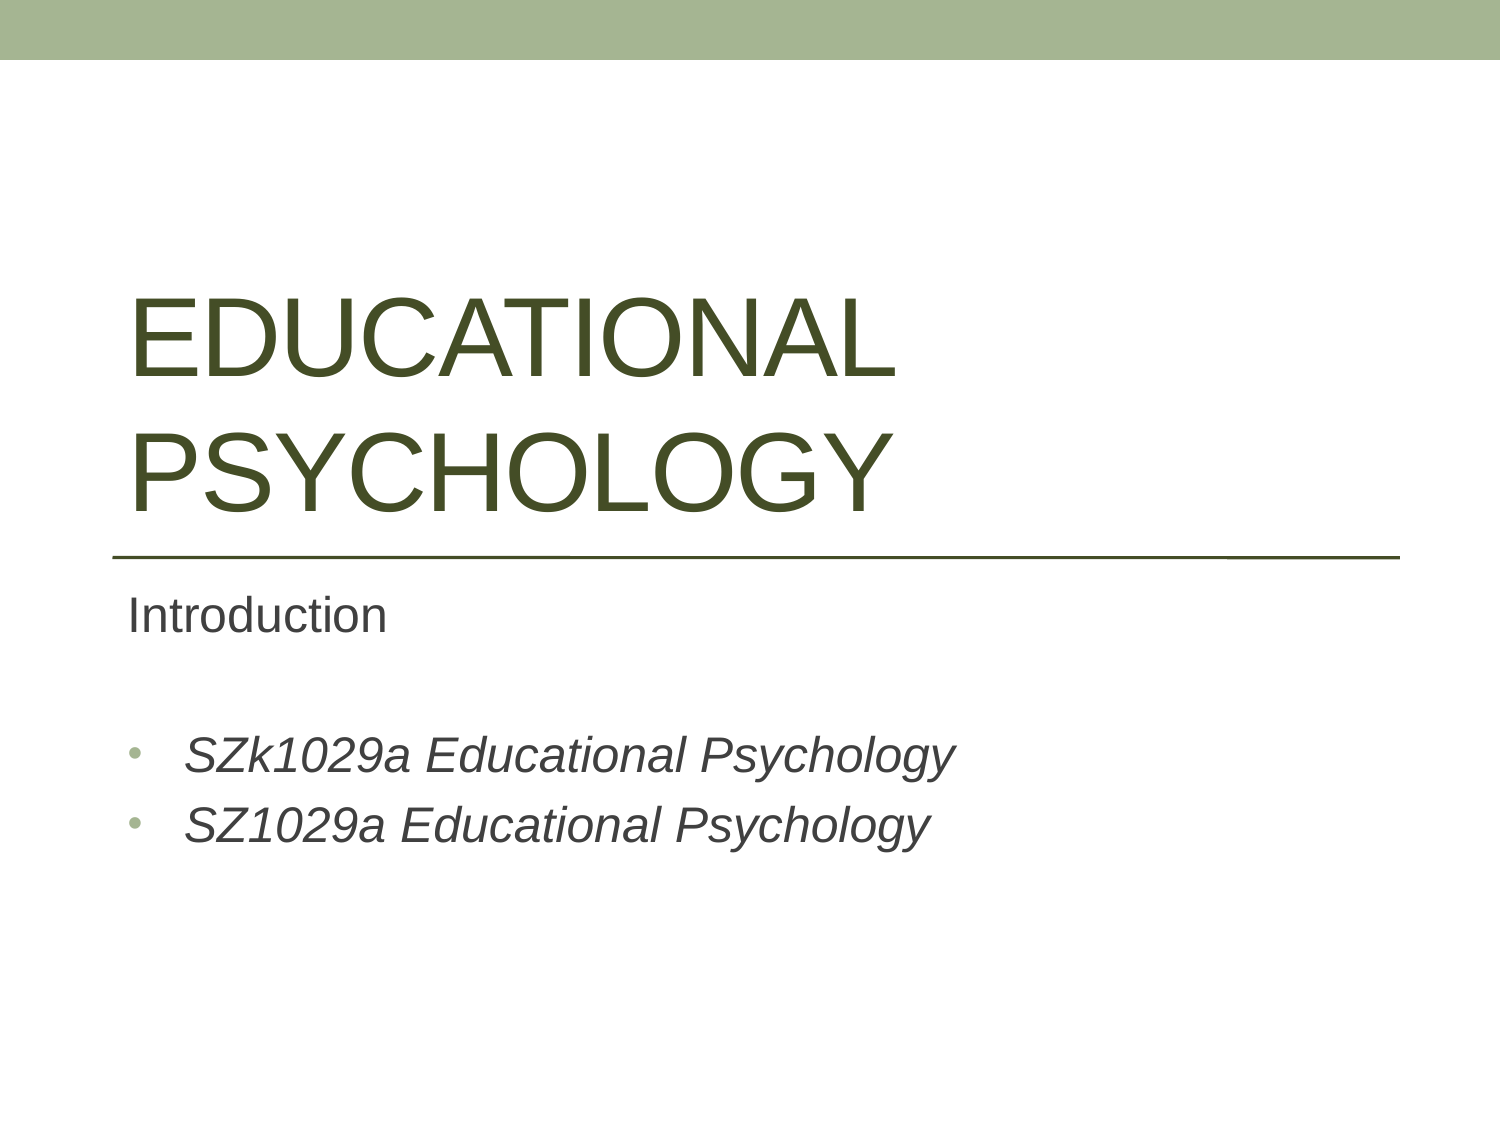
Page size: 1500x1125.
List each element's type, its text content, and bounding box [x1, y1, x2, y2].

subtitle Introduction SZk1029a Educational Psychology SZ1029a Educational Psychology [112, 575, 1163, 863]
title Educational Psychology [112, 224, 1400, 542]
